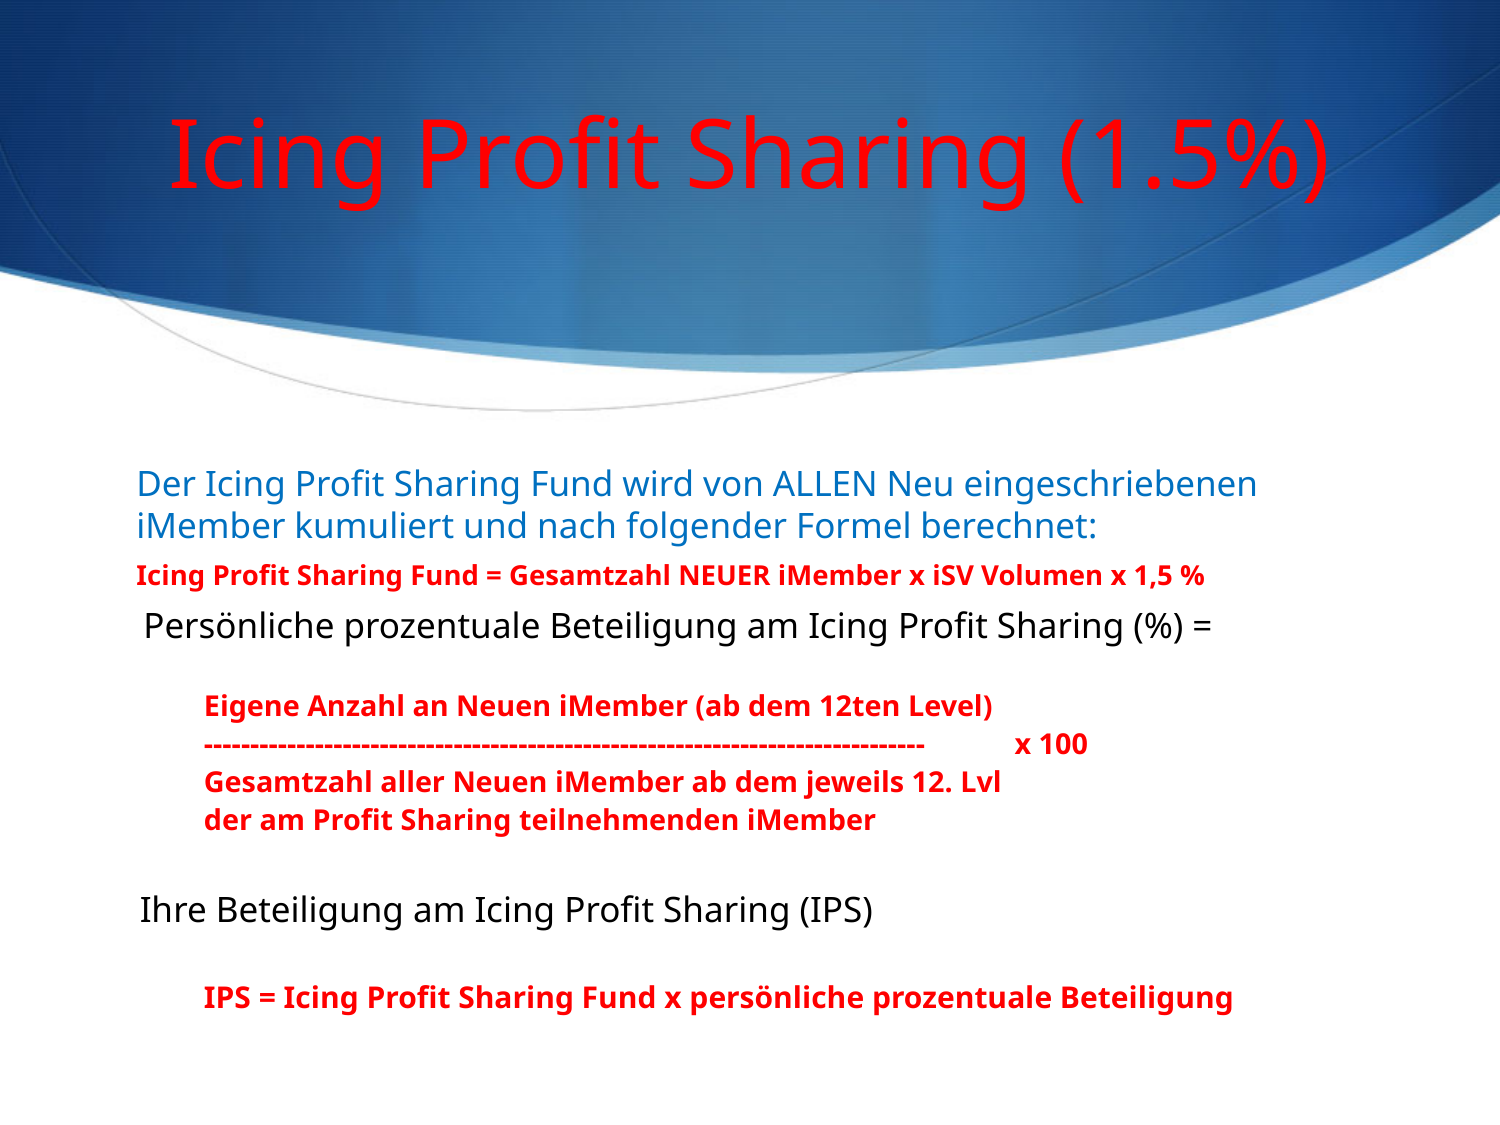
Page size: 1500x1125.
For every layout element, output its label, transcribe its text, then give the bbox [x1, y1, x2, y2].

picture [0, 0, 1500, 1125]
title Icing Profit Sharing (1.5%) [75, 56, 1425, 245]
list Der Icing Profit Sharing Fund wird von ALLEN Neu eingeschriebenen iMember kumuliert und nach folgender Formel berechnet: Icing Profit Sharing Fund = Gesamtzahl NEUER iMember x iSV Volumen x 1,5 % Persönliche prozentuale Beteiligung am Icing Profit Sharing (%) = Eigene Anzahl an Neuen iMember (ab dem 12ten Level) ------------------------------------------------------------------------------ x 100 Gesamtzahl aller Neuen iMember ab dem jeweils 12. Lvl der am Profit Sharing teilnehmenden iMember Ihre Beteiligung am Icing Profit Sharing (IPS) IPS = Icing Profit Sharing Fund x persönliche prozentuale Beteiligung [121, 454, 1379, 1094]
